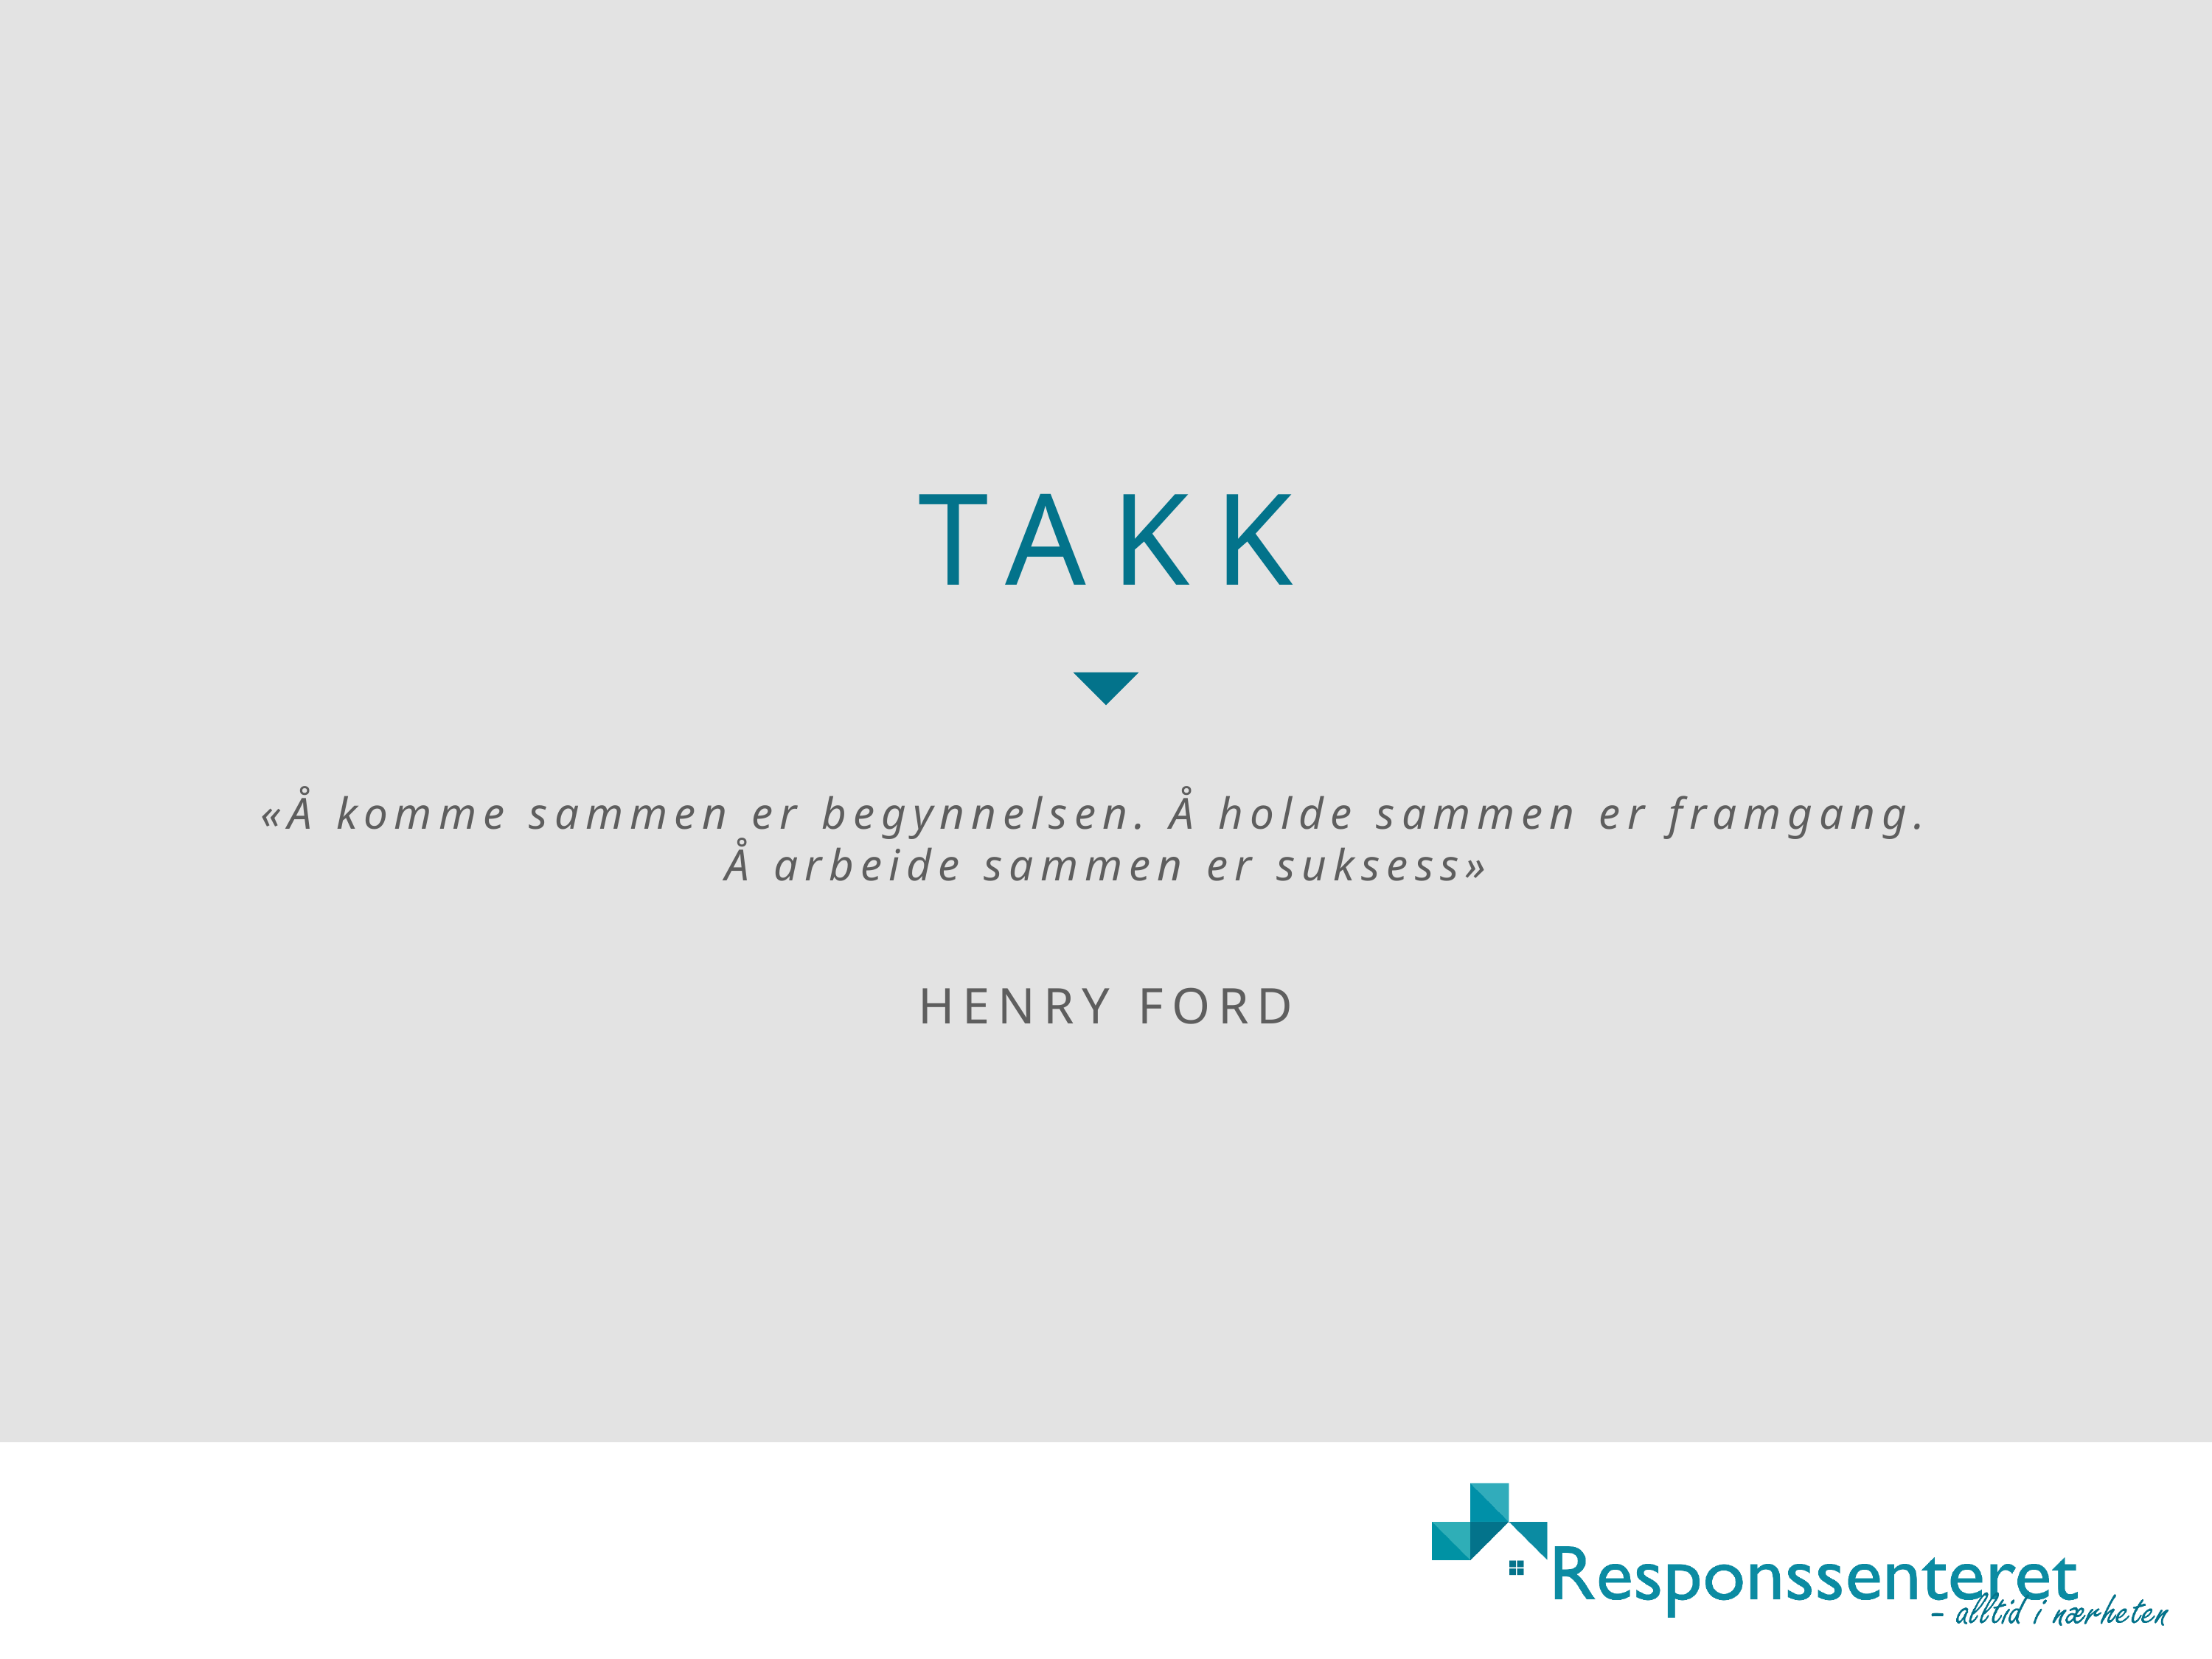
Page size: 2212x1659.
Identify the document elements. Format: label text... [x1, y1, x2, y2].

text_box «Å komme sammen er begynnelsen. Å holde sammen er framgang. Å arbeide sammen er suksess» [256, 781, 1956, 894]
text_box Henry ford [914, 970, 1298, 1038]
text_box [0, 1441, 2212, 1659]
text_box [1073, 672, 1139, 706]
text_box TAKK [914, 453, 1298, 615]
